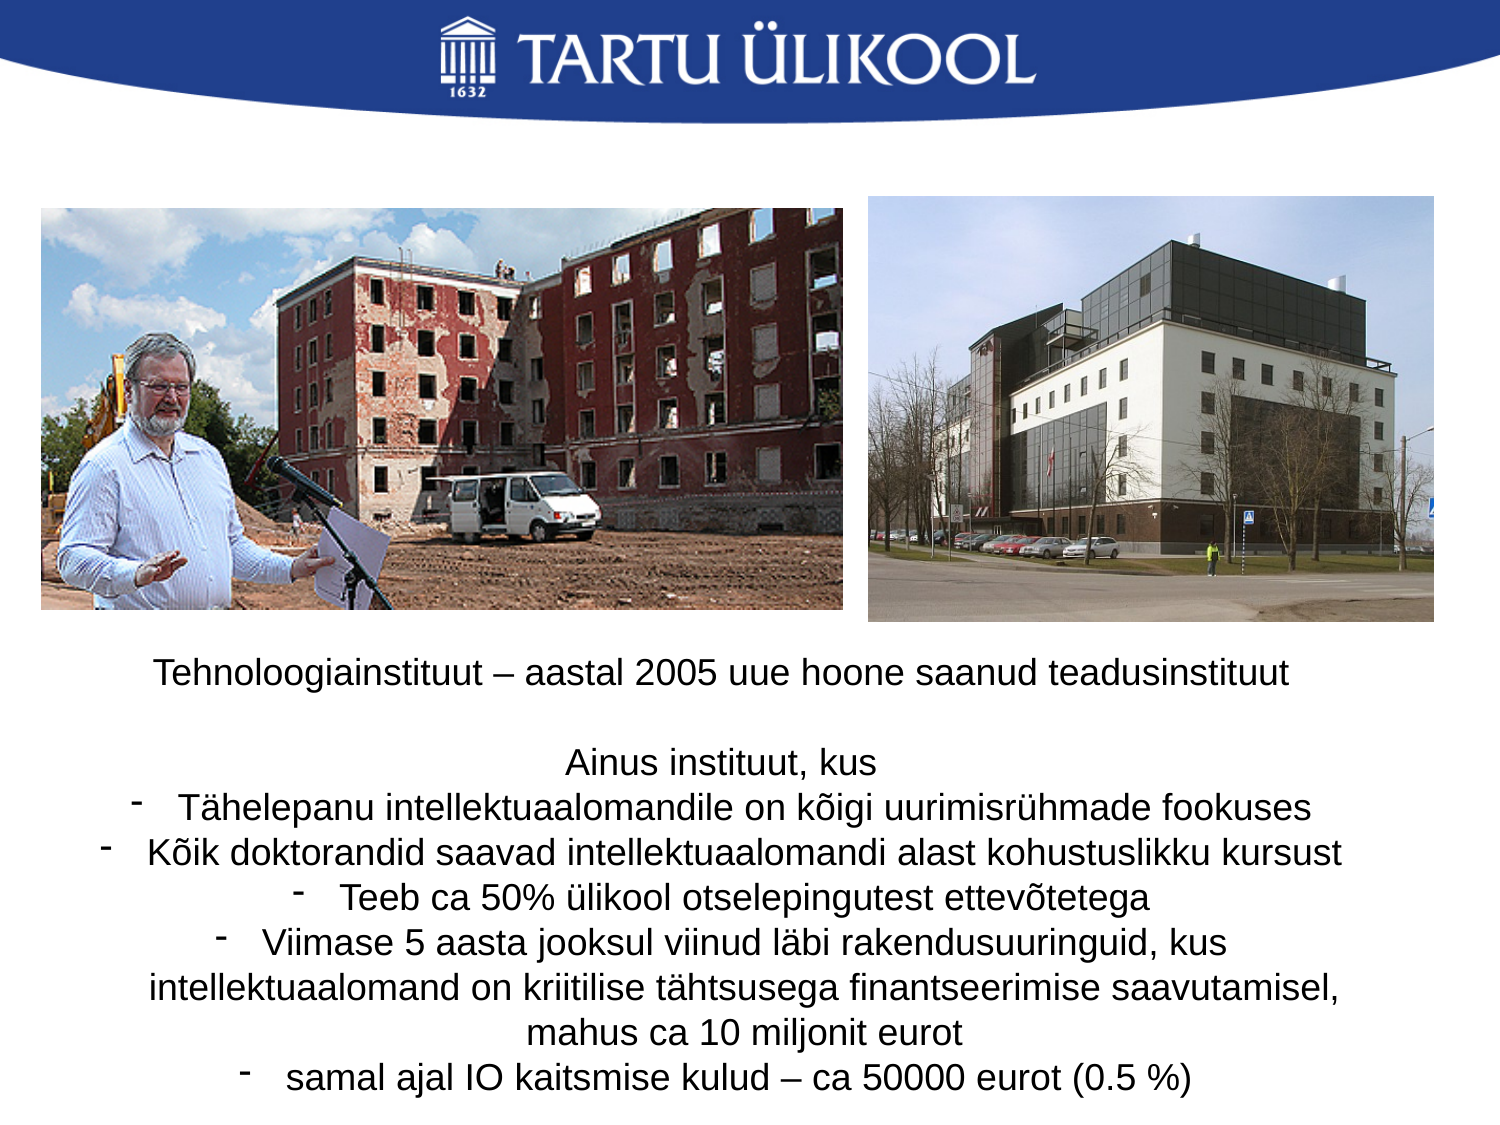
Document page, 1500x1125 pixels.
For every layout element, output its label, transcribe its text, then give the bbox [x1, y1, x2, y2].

picture [0, 0, 1500, 1125]
text_box Tehnoloogiainstituut – aastal 2005 uue hoone saanud teadusinstituut Ainus instituut, kus Tähelepanu intellektuaalomandile on kõigi uurimisrühmade fookuses Kõik doktorandid saavad intellektuaalomandi alast kohustuslikku kursust Teeb ca 50% ülikool otselepingutest ettevõtetega Viimase 5 aasta jooksul viinud läbi rakendusuuringuid, kus intellektuaalomand on kriitilise tähtsusega finantseerimise saavutamisel, mahus ca 10 miljonit eurot samal ajal IO kaitsmise kulud – ca 50000 eurot (0.5 %) [41, 640, 1402, 1125]
